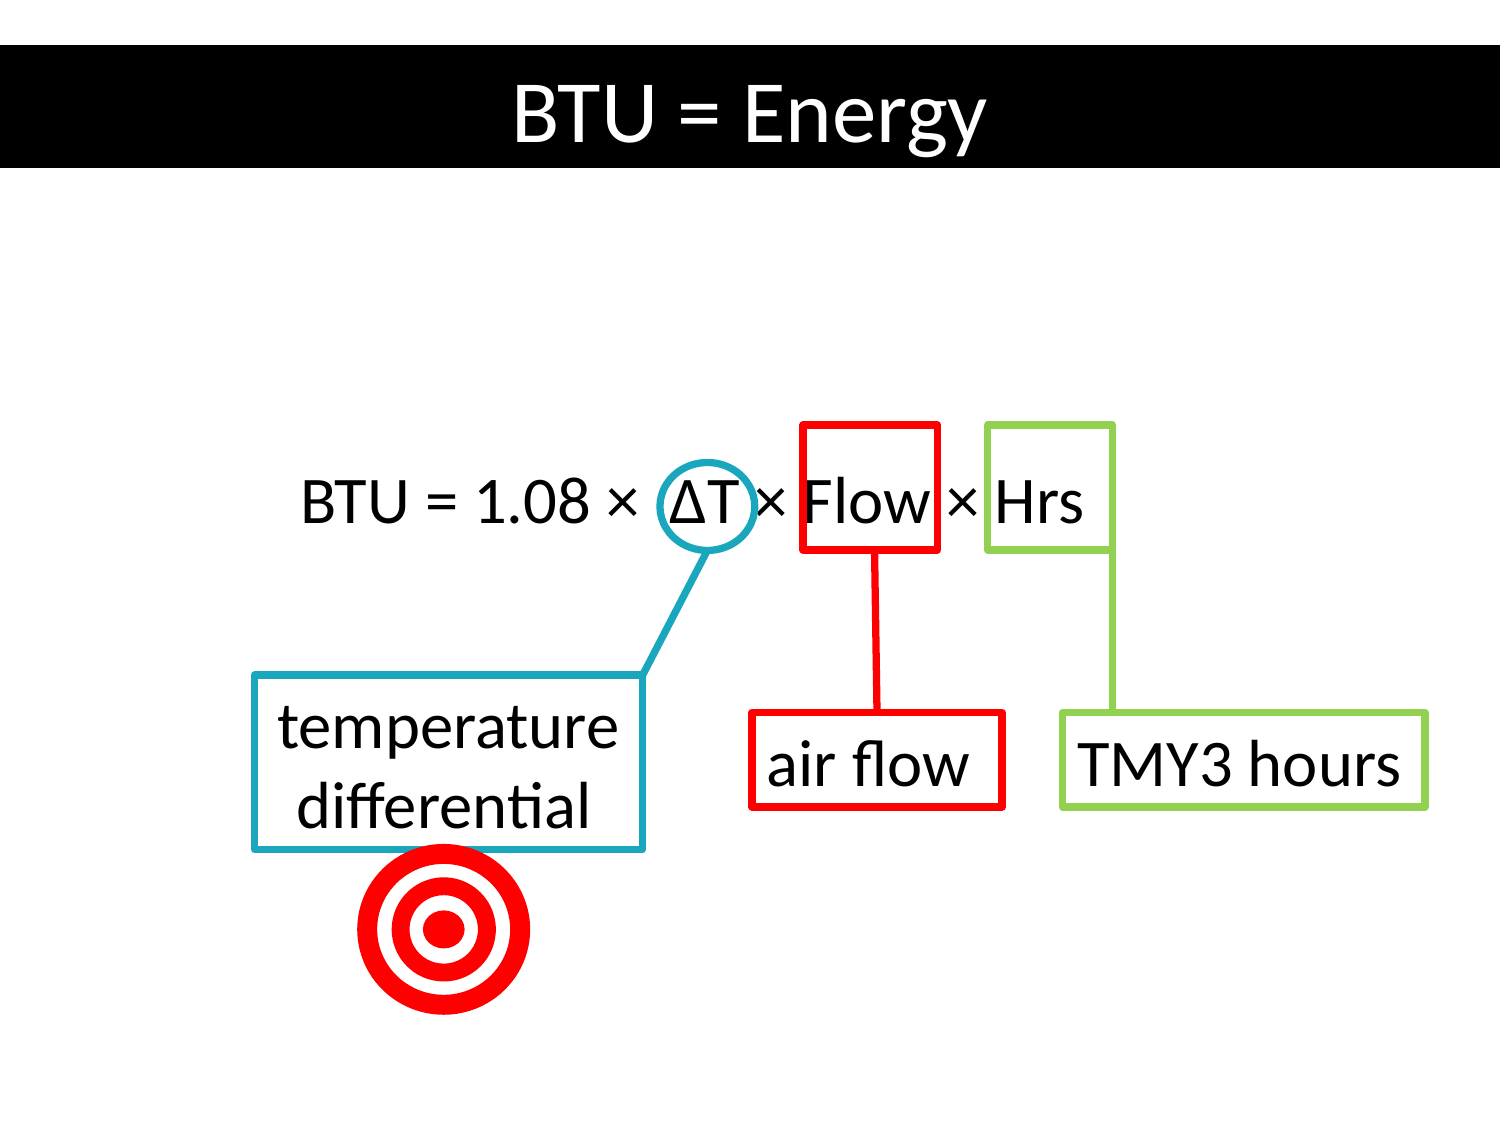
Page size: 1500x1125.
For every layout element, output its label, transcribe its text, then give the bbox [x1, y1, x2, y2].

title BTU = Energy [0, 45, 1500, 168]
list BTU = 1.08 × ΔT × Flow × Hrs [75, 262, 1425, 1008]
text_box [254, 462, 756, 1013]
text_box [751, 424, 1426, 809]
